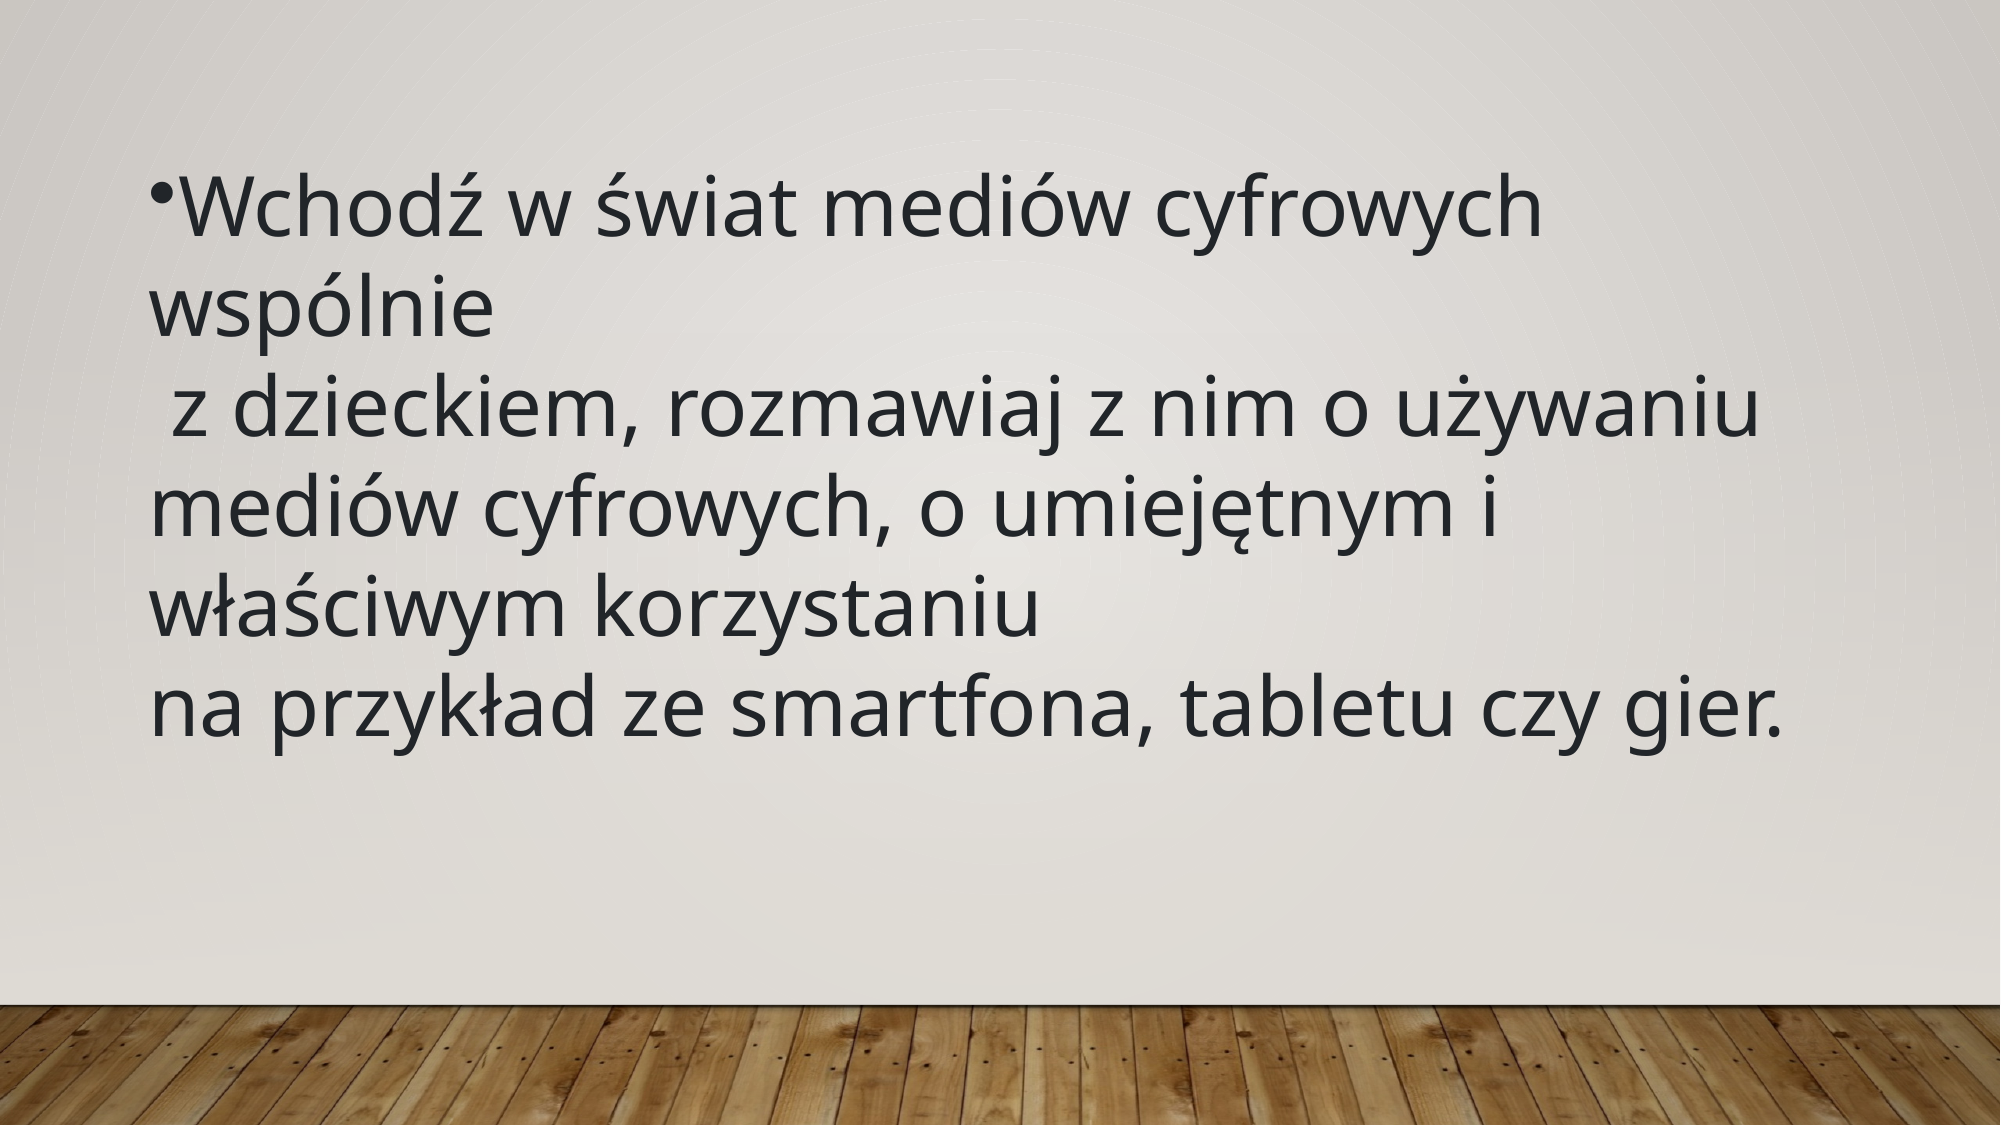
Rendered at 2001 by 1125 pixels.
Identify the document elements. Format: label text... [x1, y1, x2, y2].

text_box Wchodź w świat mediów cyfrowych wspólnie z dzieckiem, rozmawiaj z nim o używaniu mediów cyfrowych, o umiejętnym i właściwym korzystaniu na przykład ze smartfona, tabletu czy gier. [133, 145, 1876, 761]
picture [0, 1005, 2000, 1125]
